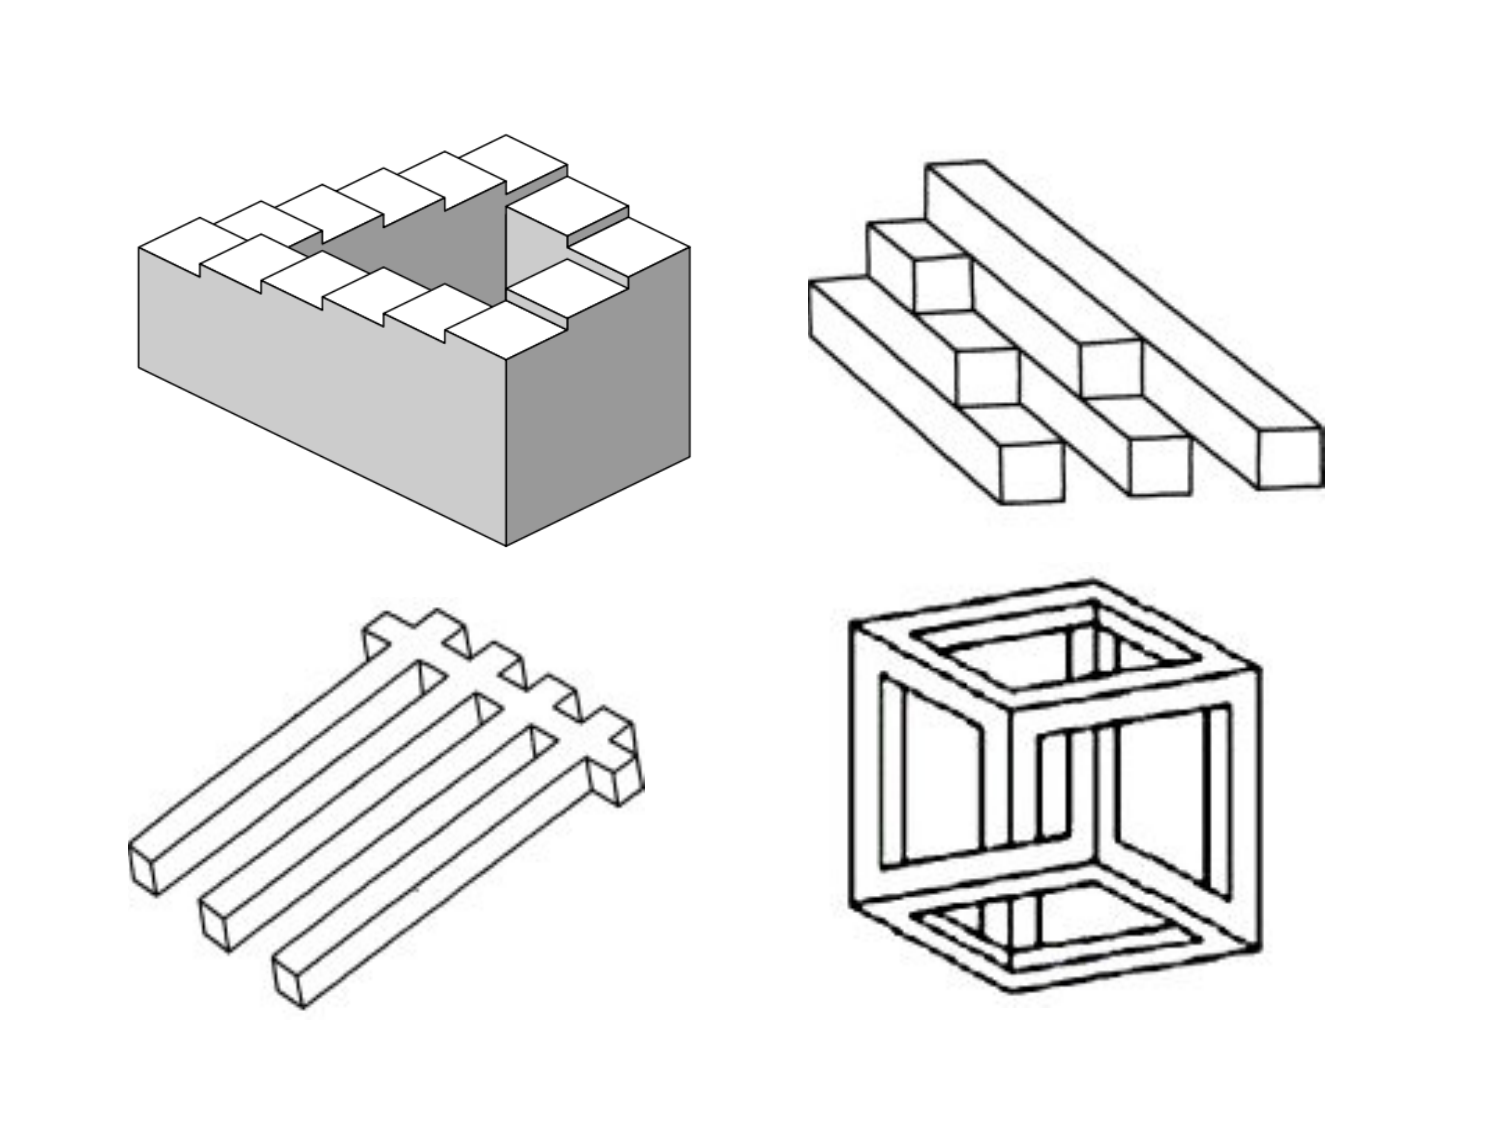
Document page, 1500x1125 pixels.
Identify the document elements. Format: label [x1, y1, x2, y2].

picture [105, 105, 722, 573]
picture [784, 562, 1325, 1009]
picture [808, 128, 1325, 540]
picture [128, 597, 645, 1020]
